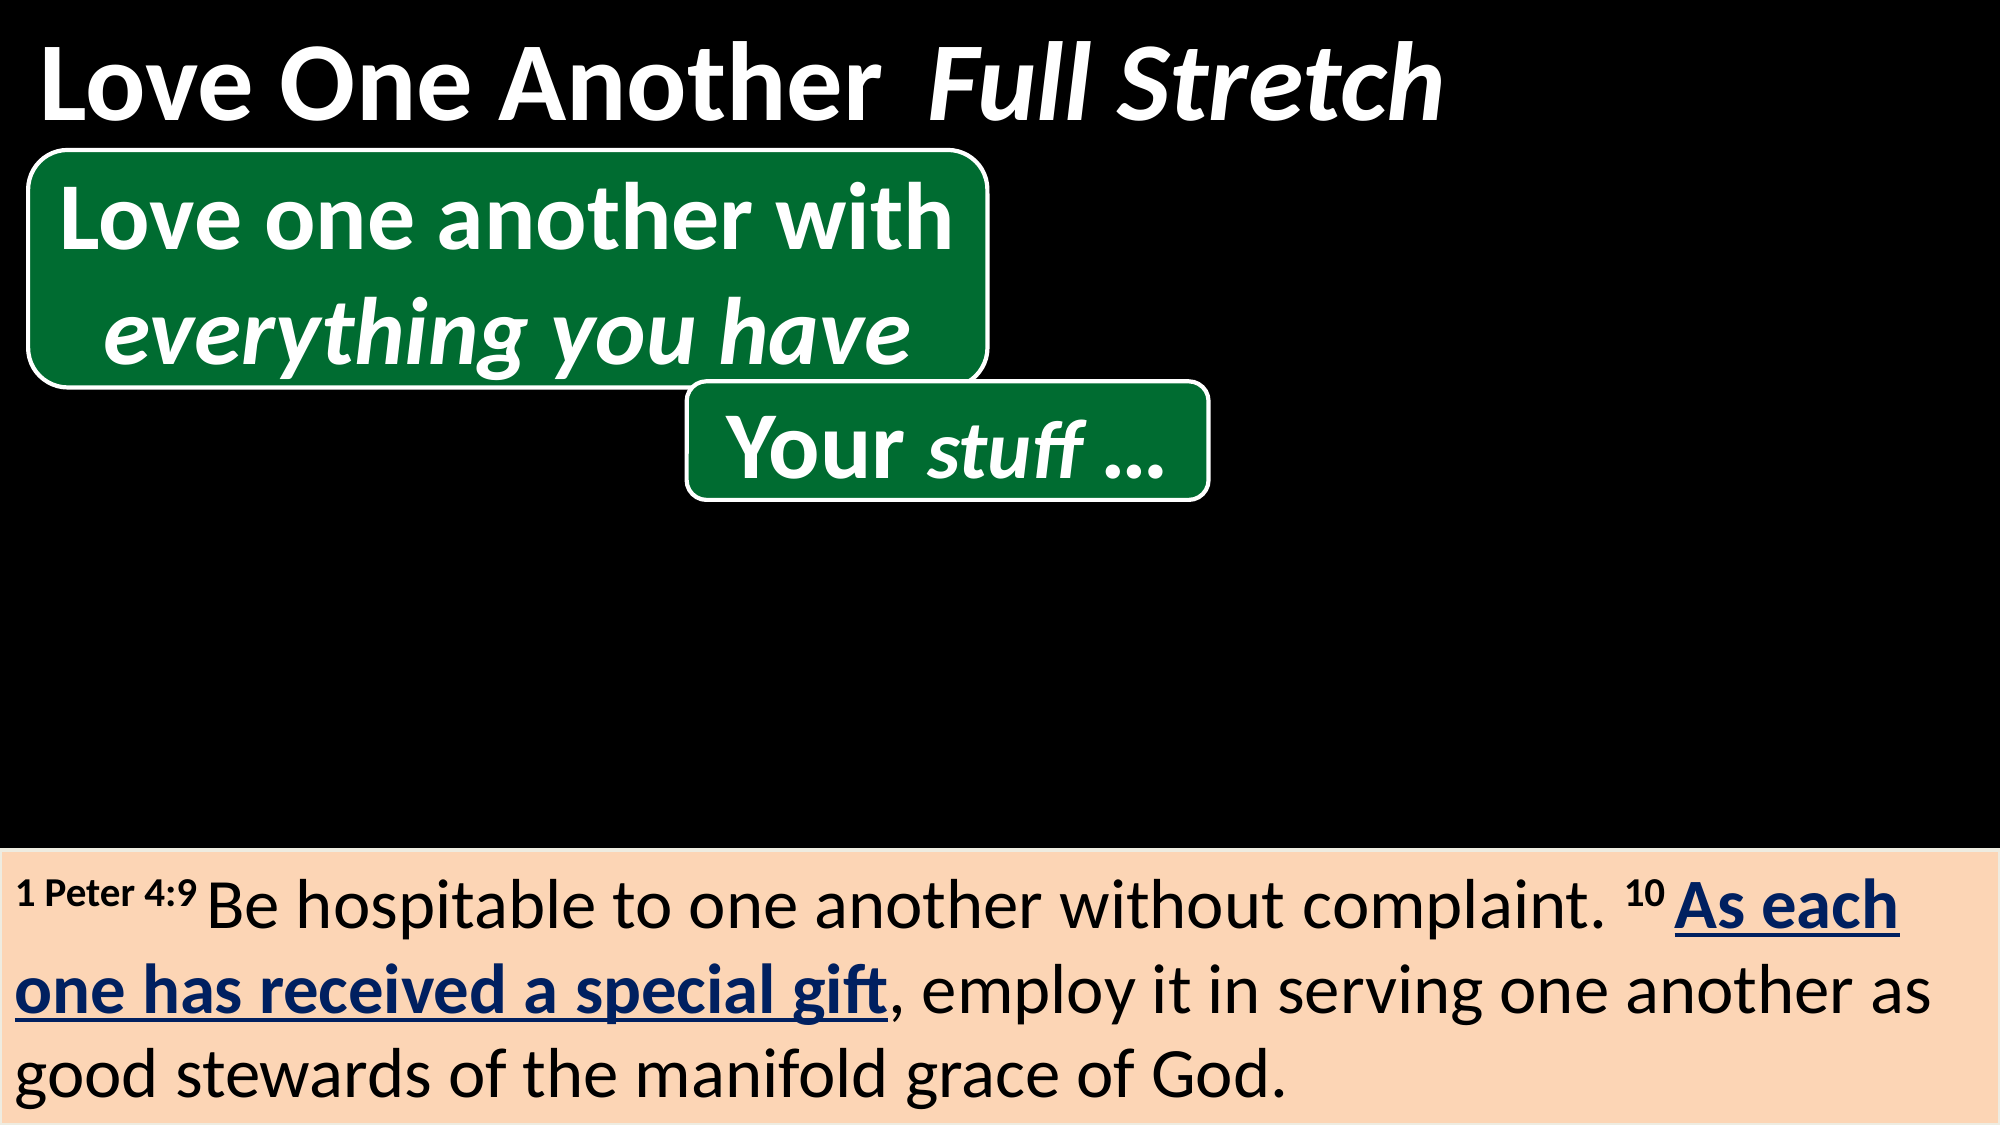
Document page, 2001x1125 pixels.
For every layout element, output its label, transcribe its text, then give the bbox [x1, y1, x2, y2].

text_box Love One Another [23, 0, 910, 152]
text_box Full Stretch [910, 0, 2000, 152]
text_box 1 Peter 4:9 Be hospitable to one another without complaint. 10 As each one has received a special gift, employ it in serving one another as good stewards of the manifold grace of God. [0, 848, 2000, 1125]
text_box Your stuff … [684, 379, 1211, 502]
text_box Love one another with everything you have [26, 147, 990, 390]
